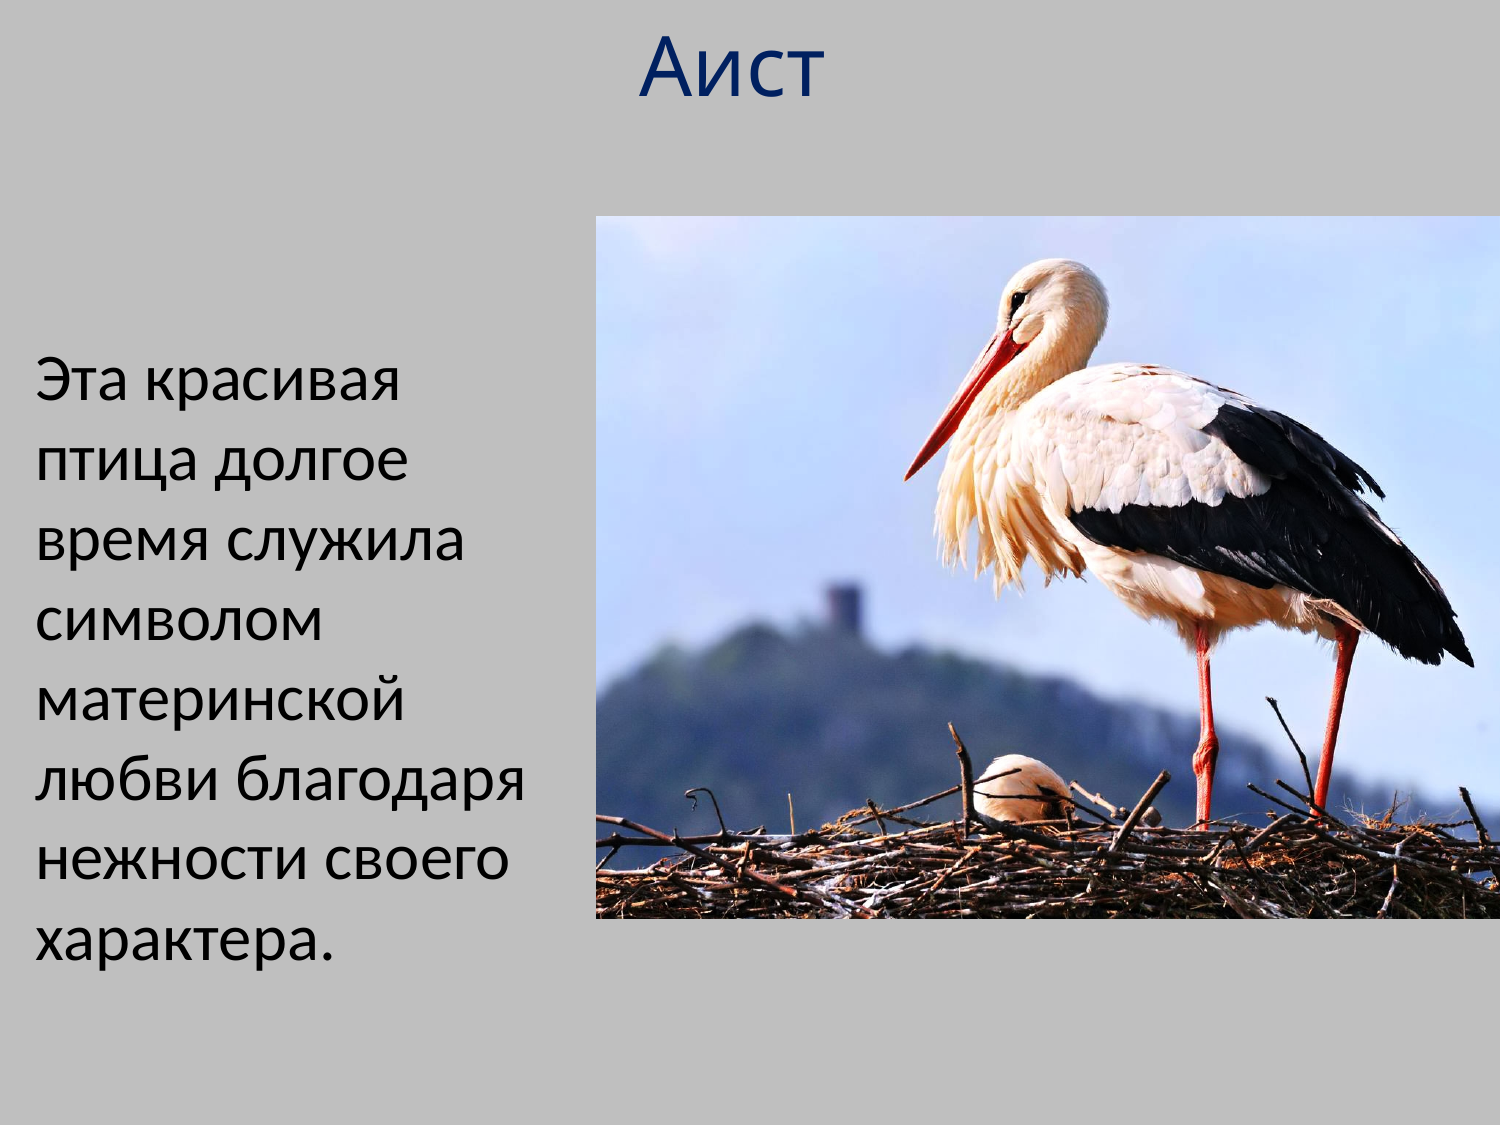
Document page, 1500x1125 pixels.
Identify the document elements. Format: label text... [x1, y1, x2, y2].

picture [596, 216, 1500, 920]
text_box Эта красивая птица долгое время служила символом материнской любви благодаря нежности своего характера. [20, 326, 593, 1026]
text_box Аист [42, 5, 1424, 166]
